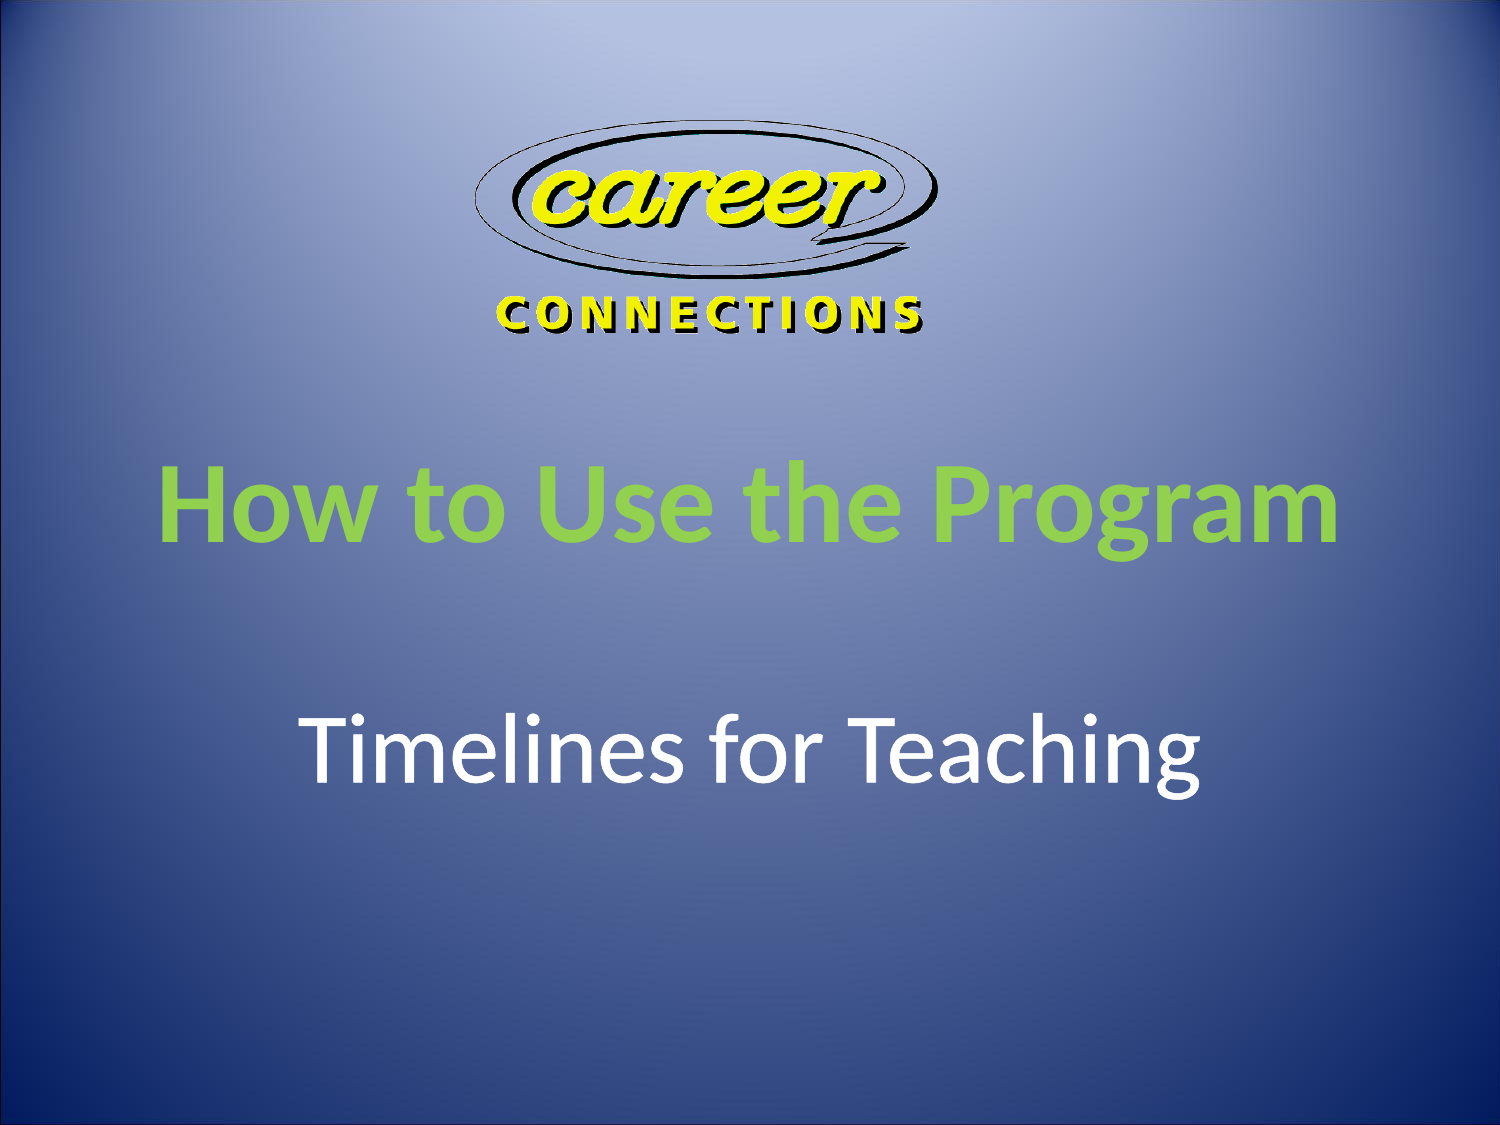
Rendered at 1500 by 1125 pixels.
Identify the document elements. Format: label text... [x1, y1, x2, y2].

picture [0, 0, 1500, 1125]
title How to Use the Program [112, 375, 1388, 617]
subtitle Timelines for Teaching [225, 675, 1275, 863]
